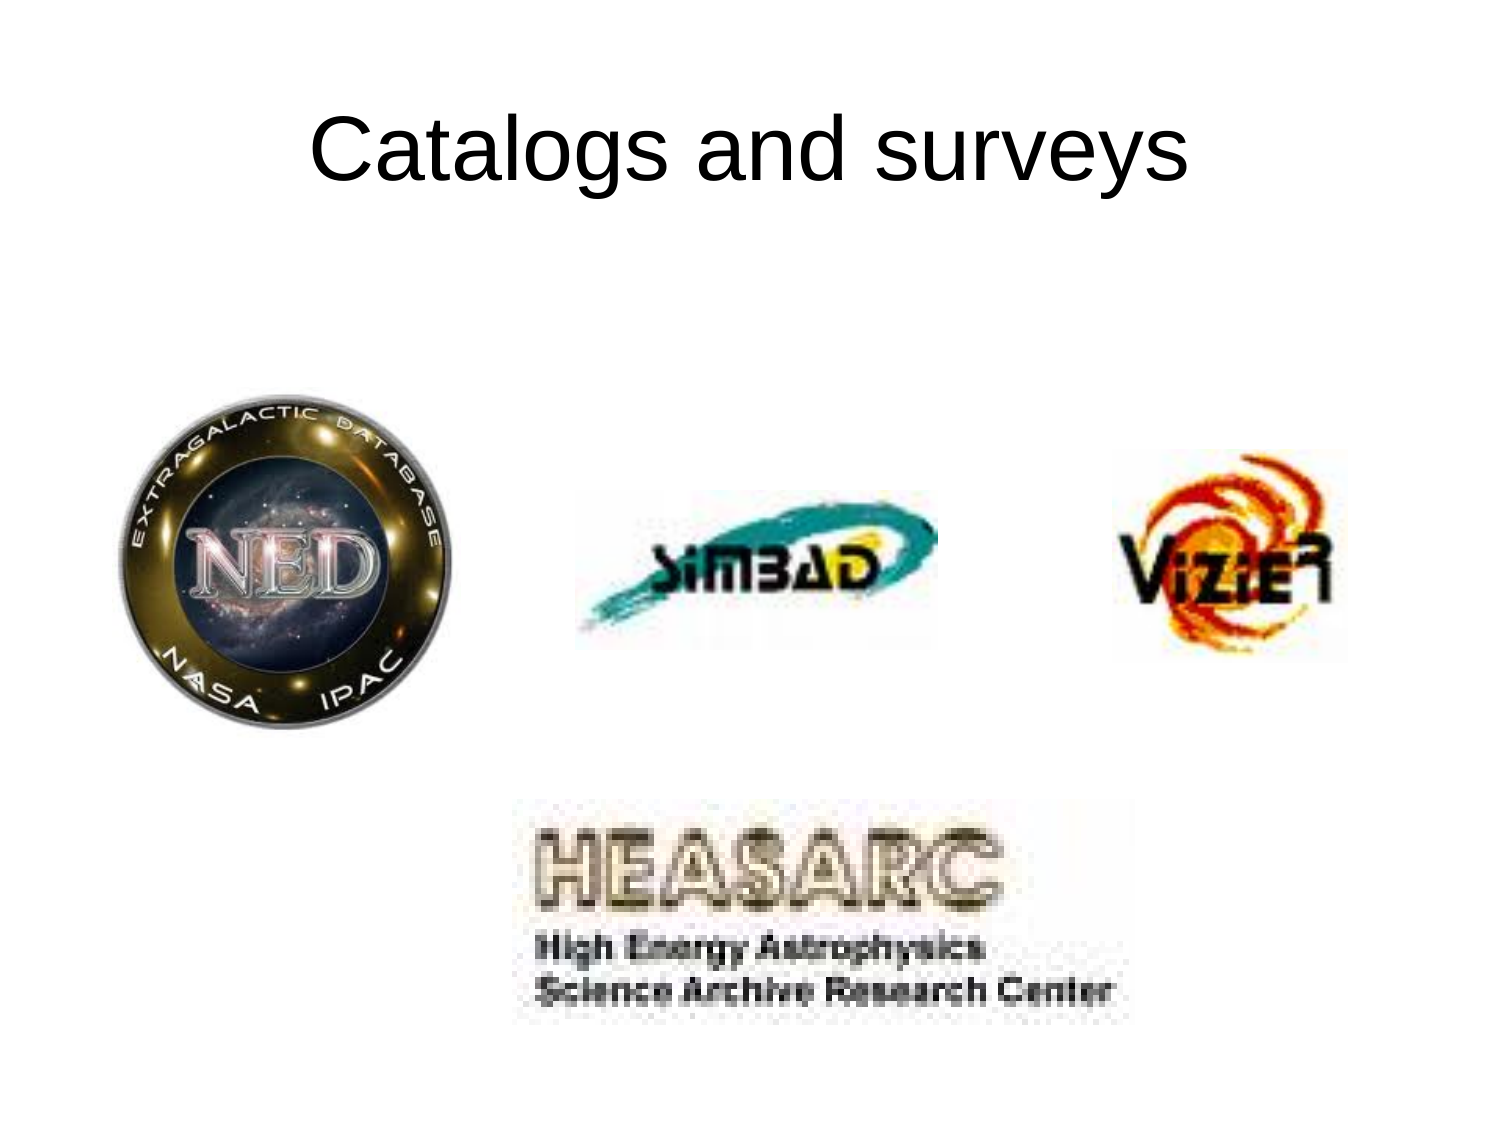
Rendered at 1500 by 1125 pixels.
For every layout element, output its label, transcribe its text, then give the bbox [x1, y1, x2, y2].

picture [112, 387, 462, 741]
title Catalogs and surveys [112, 24, 1388, 263]
picture [574, 490, 938, 651]
picture [1112, 449, 1348, 663]
picture [512, 799, 1135, 1026]
